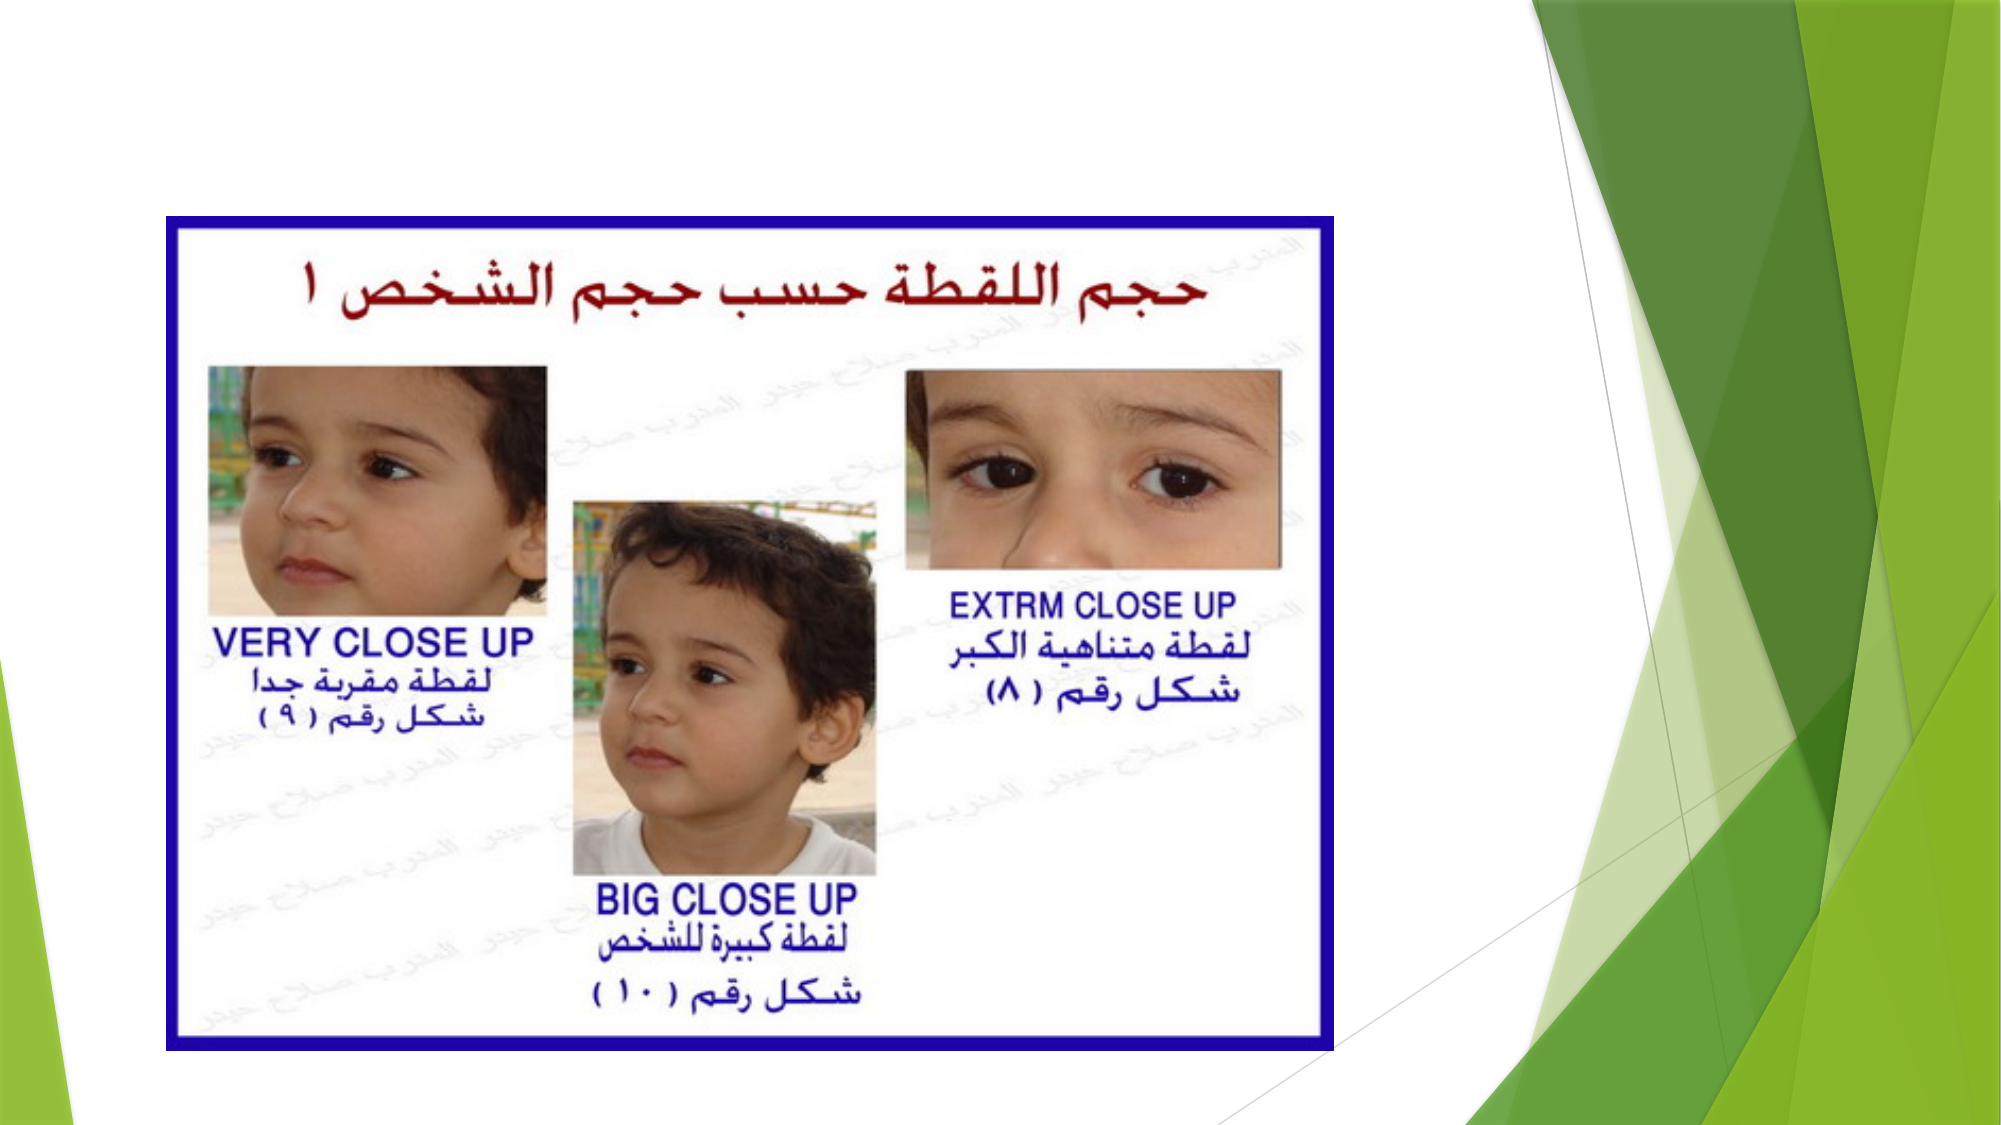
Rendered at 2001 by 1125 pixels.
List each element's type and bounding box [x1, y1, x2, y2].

picture [165, 215, 1334, 1051]
